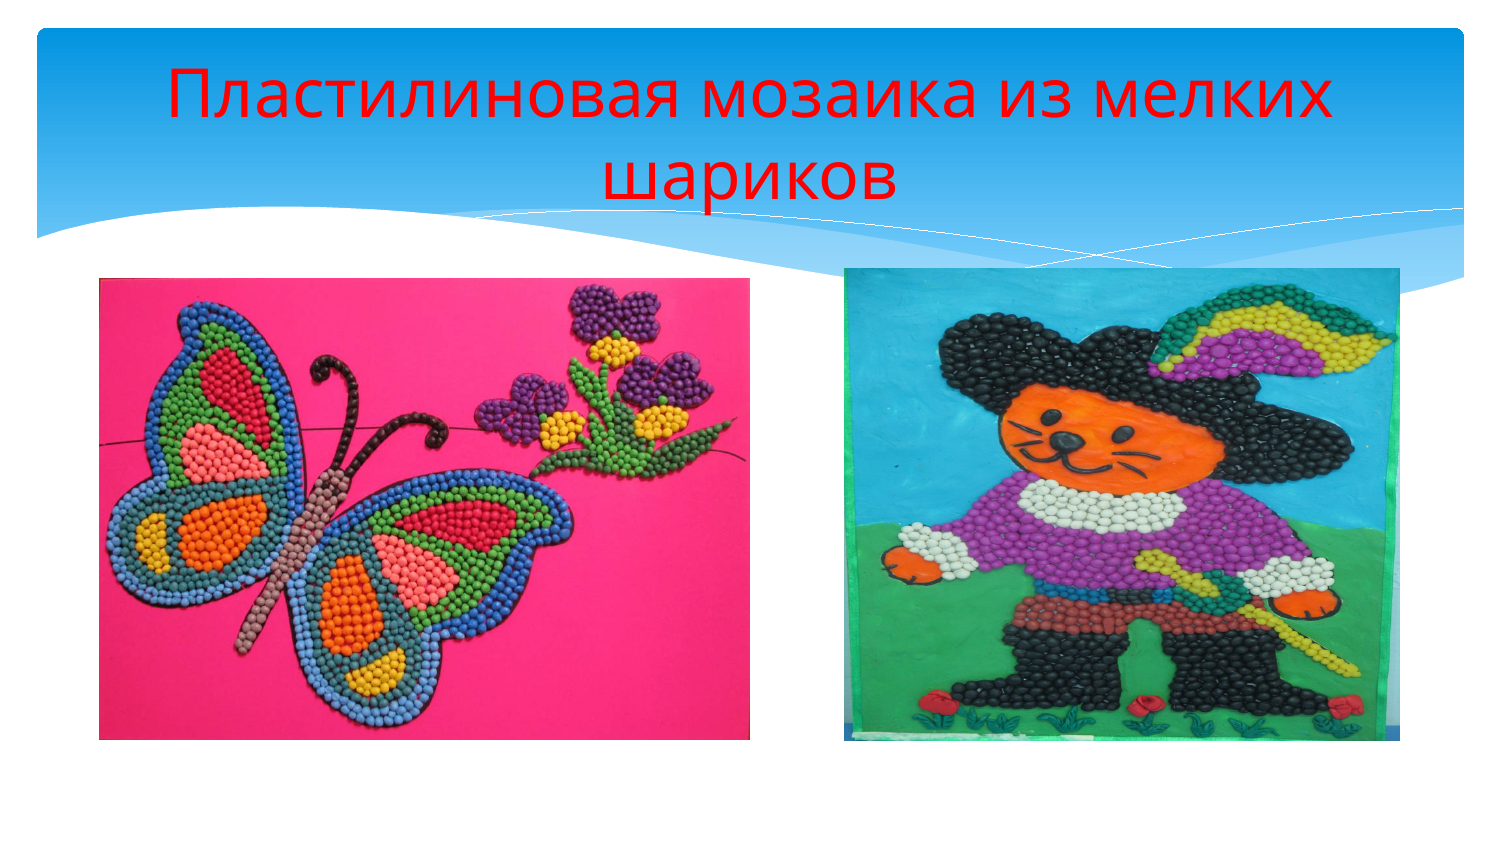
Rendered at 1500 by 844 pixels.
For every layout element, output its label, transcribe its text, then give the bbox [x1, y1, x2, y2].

title Пластилиновая мозаика из мелких шариков [75, 41, 1425, 222]
picture [844, 268, 1400, 741]
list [99, 278, 751, 740]
